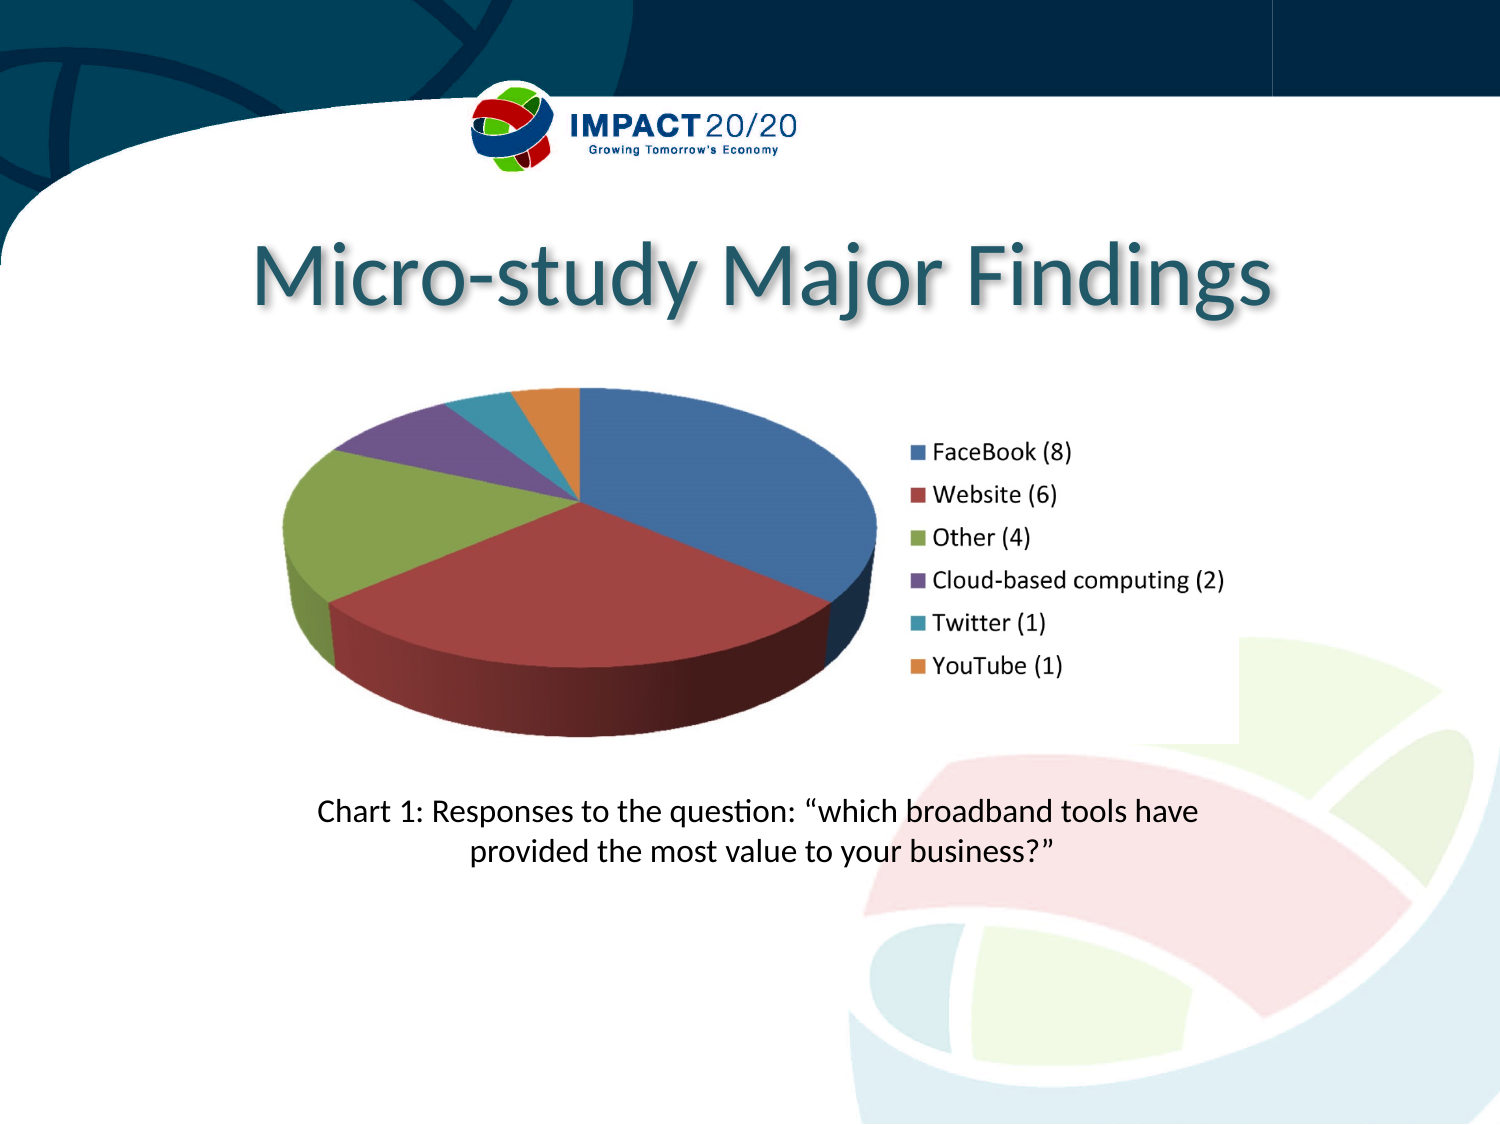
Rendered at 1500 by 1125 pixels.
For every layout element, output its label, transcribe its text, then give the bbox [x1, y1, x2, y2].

picture [0, 0, 1500, 1124]
text_box Chart 1: Responses to the question: “which broadband tools have provided the most value to your business?” [137, 781, 1388, 877]
text_box Micro-study Major Findings [137, 199, 1388, 338]
